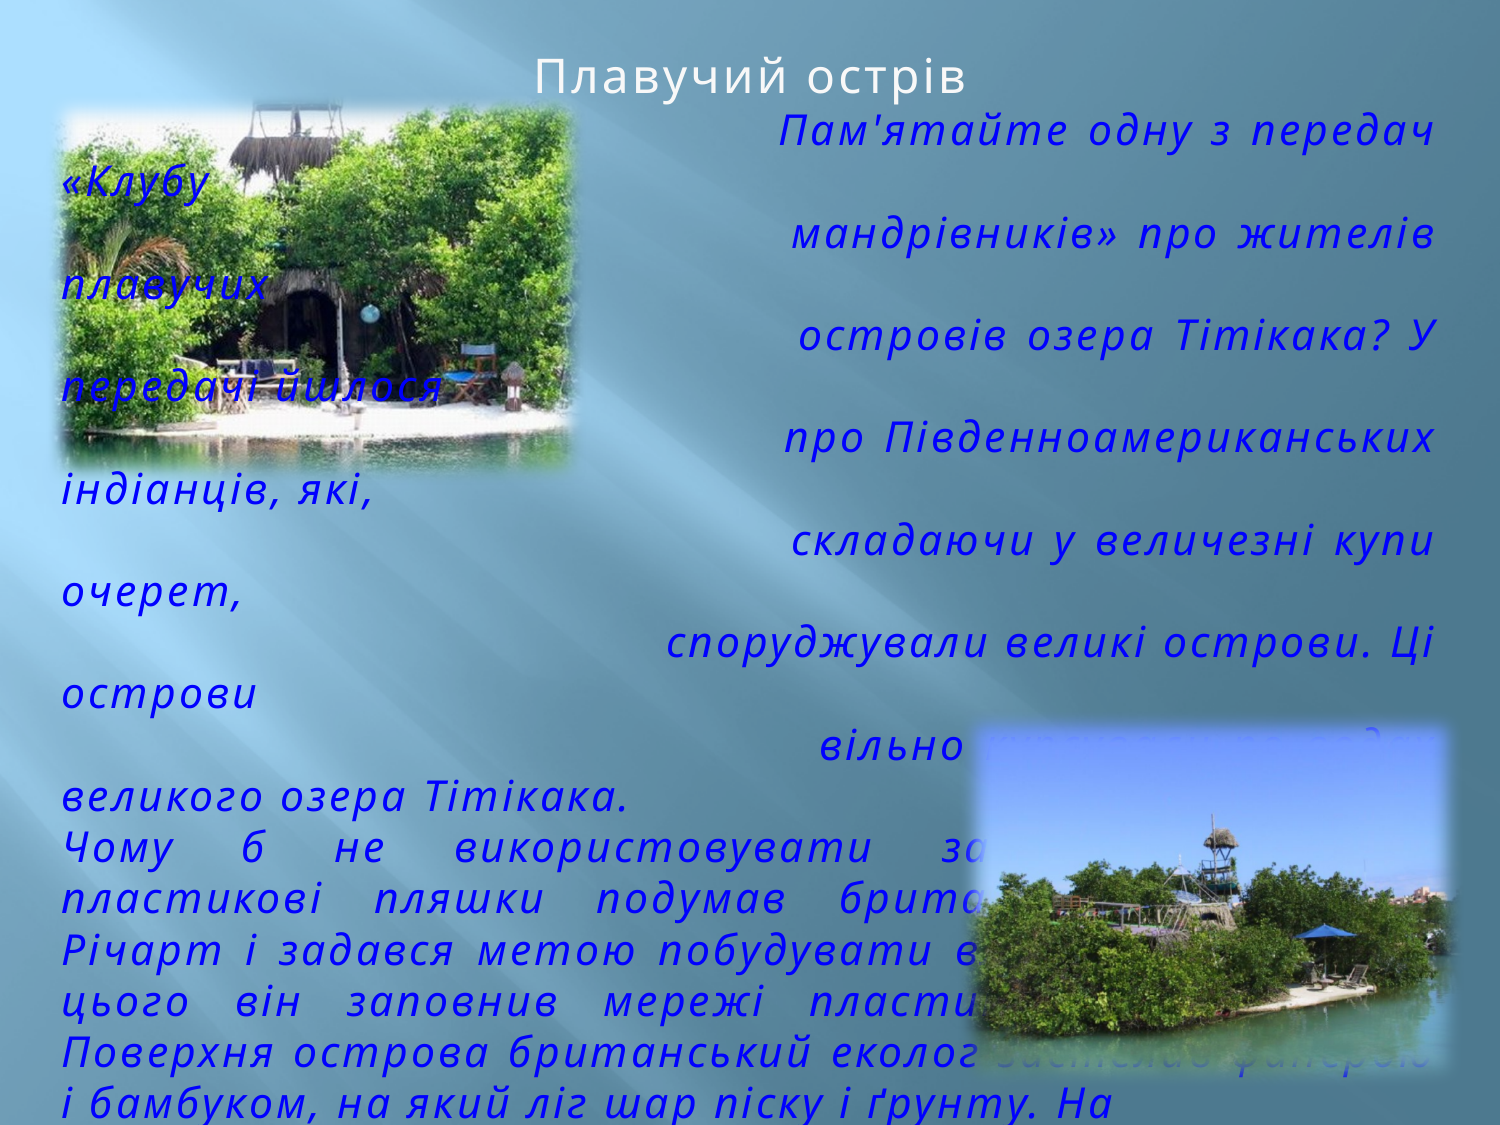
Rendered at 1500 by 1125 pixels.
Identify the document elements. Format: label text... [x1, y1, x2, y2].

picture [48, 95, 585, 485]
picture [958, 710, 1464, 1089]
text_box Плавучий острів Пам'ятайте одну з передач «Клубу мандрівників» про жителів плавучих островів озера Тітікака? У передачі йшлося про Південноамериканських індіанців, які, складаючи у величезні купи очерет, споруджували великі острови. Ці острови вільно курсували по водах великого озера Тітікака. Чому б не використовувати замість тростини пластикові пляшки подумав британський еко-піонер Річарт і задався метою побудувати власний острів. Для цього він заповнив мережі пластиковими пляшками. Поверхня острова британський еколог застелив фанерою і бамбуком, на який ліг шар піску і ґрунту. На острові були висаджені мангрові дерева, щоб за- хистити жителів острова від палючих променів сонця. Крім того, на острові було зведено дво- поверховий будинок, «сонячна піч», біотуалет, а також «впорядковано» три пляжу. [46, 38, 1454, 1125]
